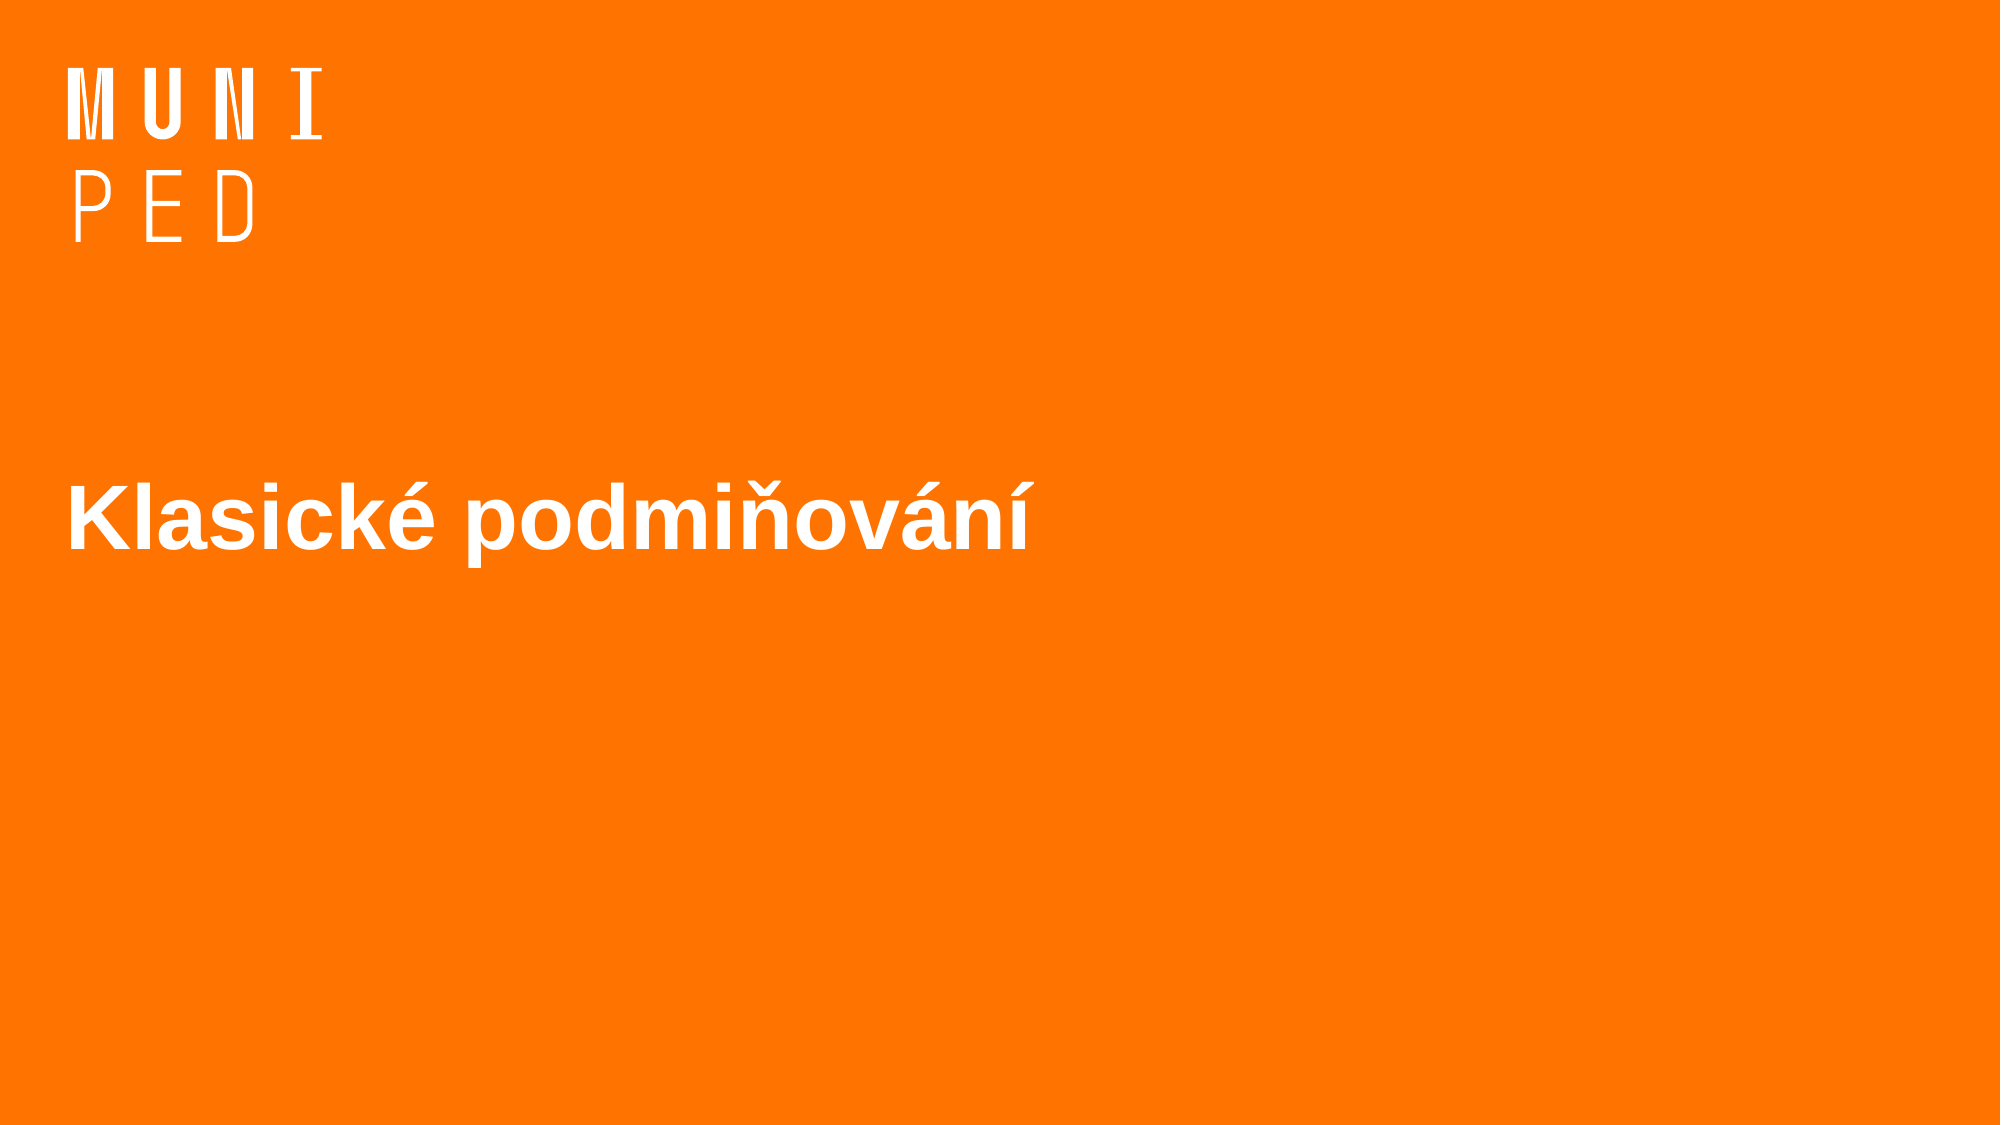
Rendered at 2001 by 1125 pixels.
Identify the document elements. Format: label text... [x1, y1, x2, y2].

title Klasické podmiňování [65, 475, 1930, 668]
